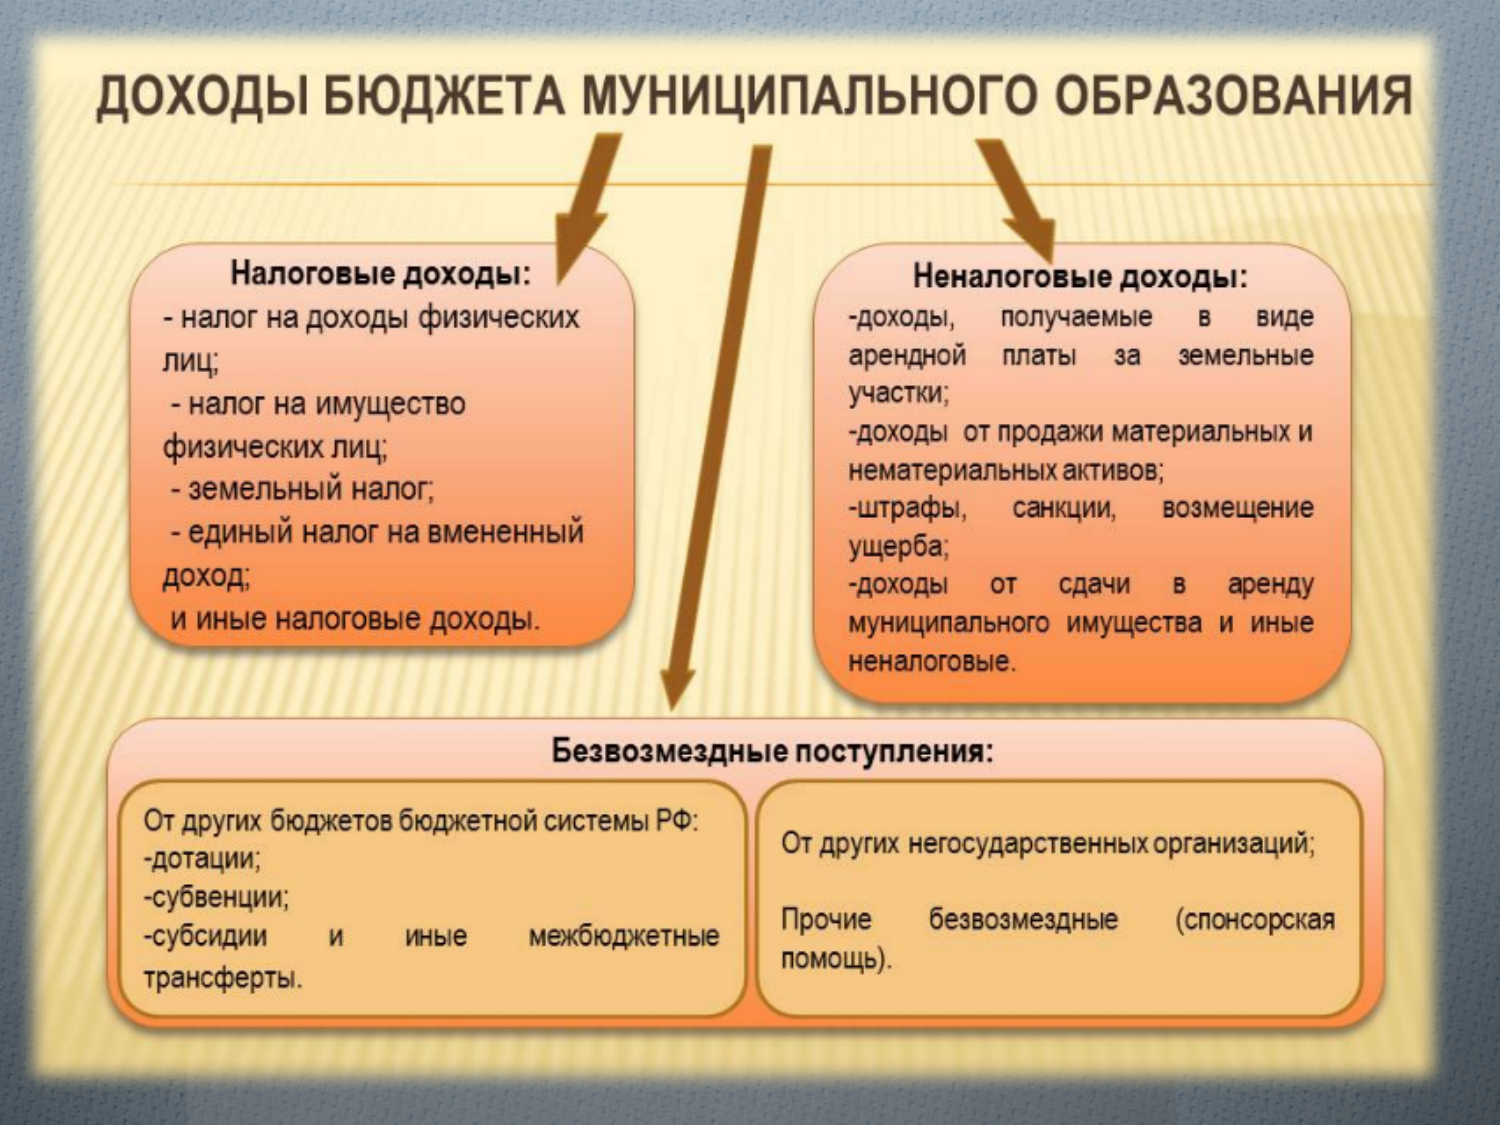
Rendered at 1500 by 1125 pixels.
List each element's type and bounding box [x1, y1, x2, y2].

list [17, 18, 1452, 1095]
